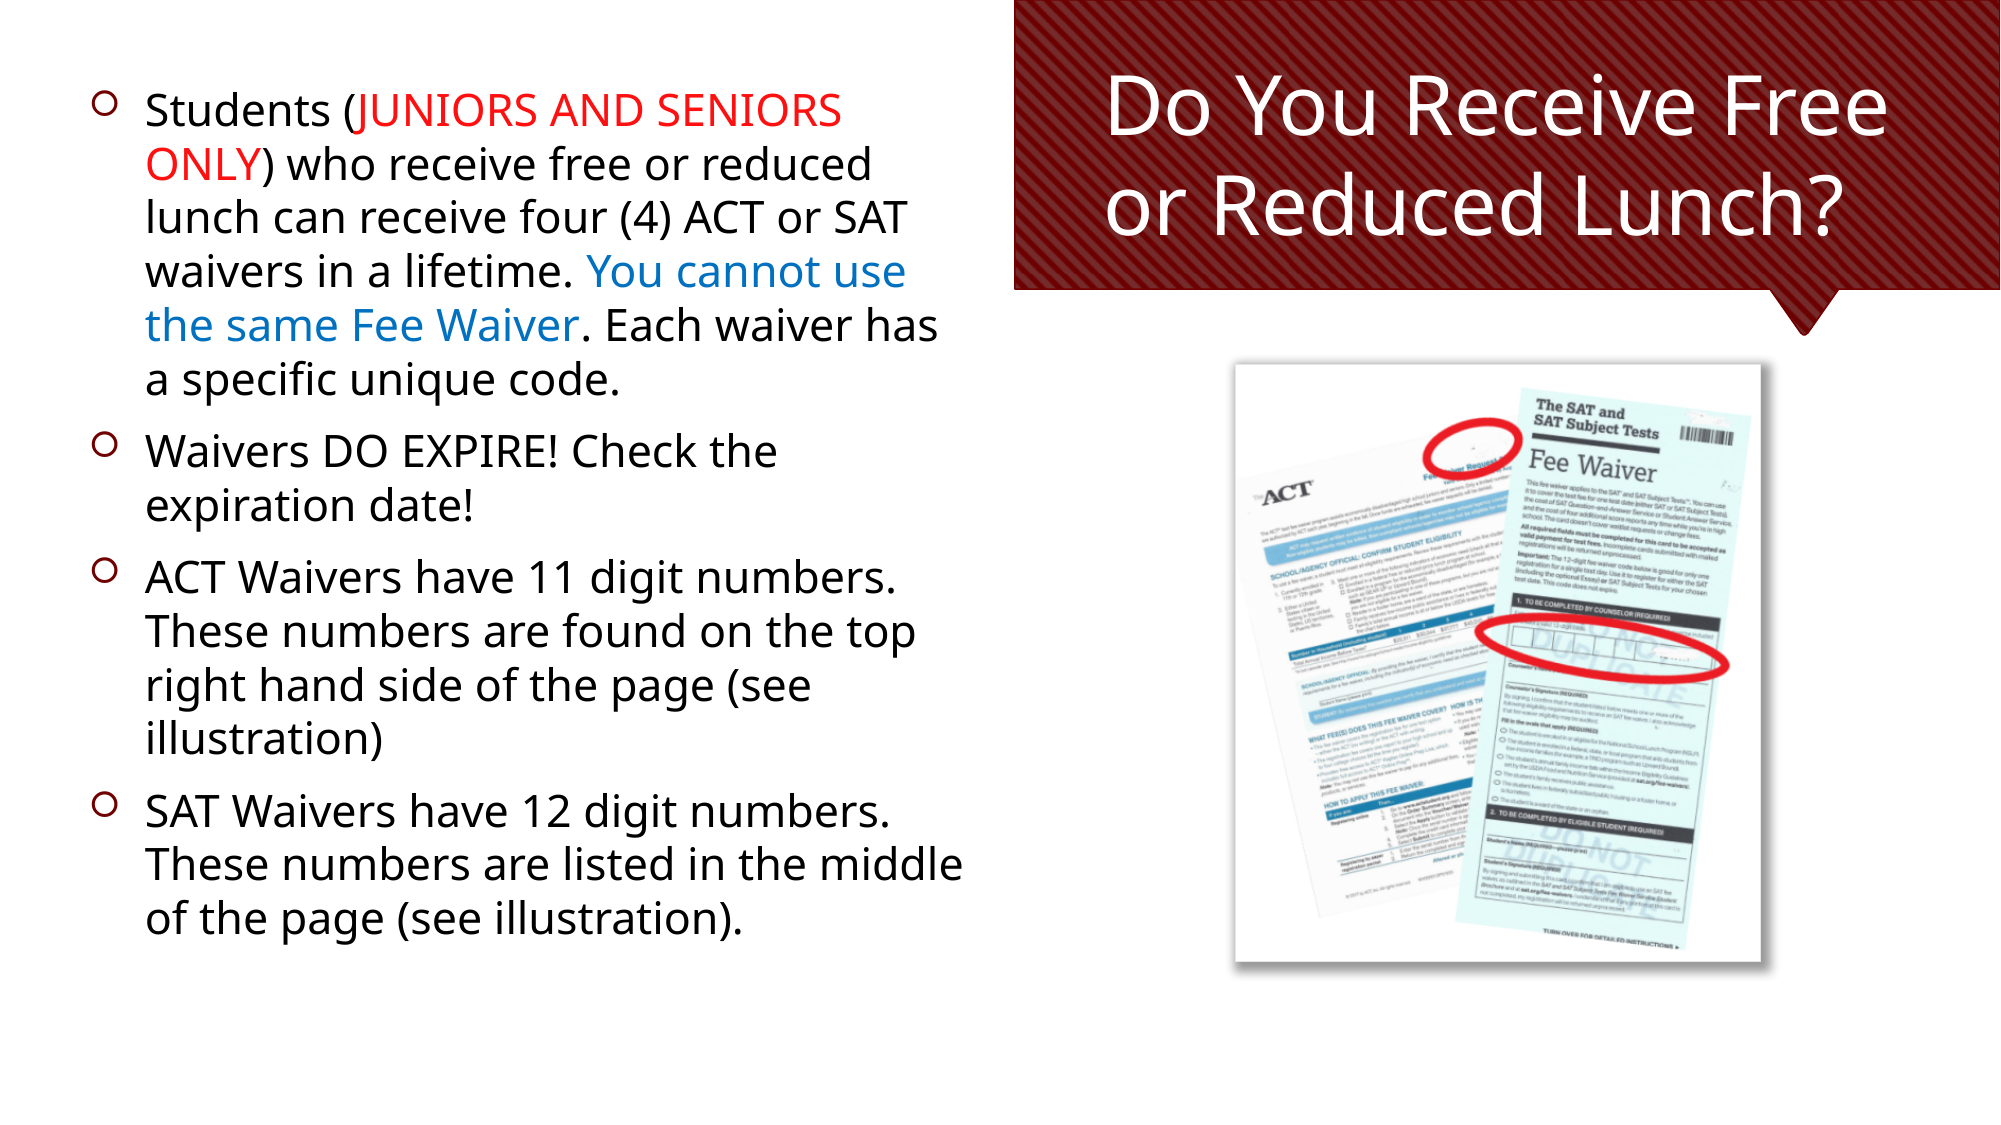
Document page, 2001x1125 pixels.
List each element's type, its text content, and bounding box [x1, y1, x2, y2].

list Students (JUNIORS AND SENIORS ONLY) who receive free or reduced lunch can receive four (4) ACT or SAT waivers in a lifetime. You cannot use the same Fee Waiver. Each waiver has a specific unique code. Waivers DO EXPIRE! Check the expiration date! ACT Waivers have 11 digit numbers. These numbers are found on the top right hand side of the page (see illustration) SAT Waivers have 12 digit numbers. These numbers are listed in the middle of the page (see illustration). [74, 74, 985, 962]
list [1235, 364, 1761, 962]
title Do You Receive Free or Reduced Lunch? [1088, 58, 1927, 246]
